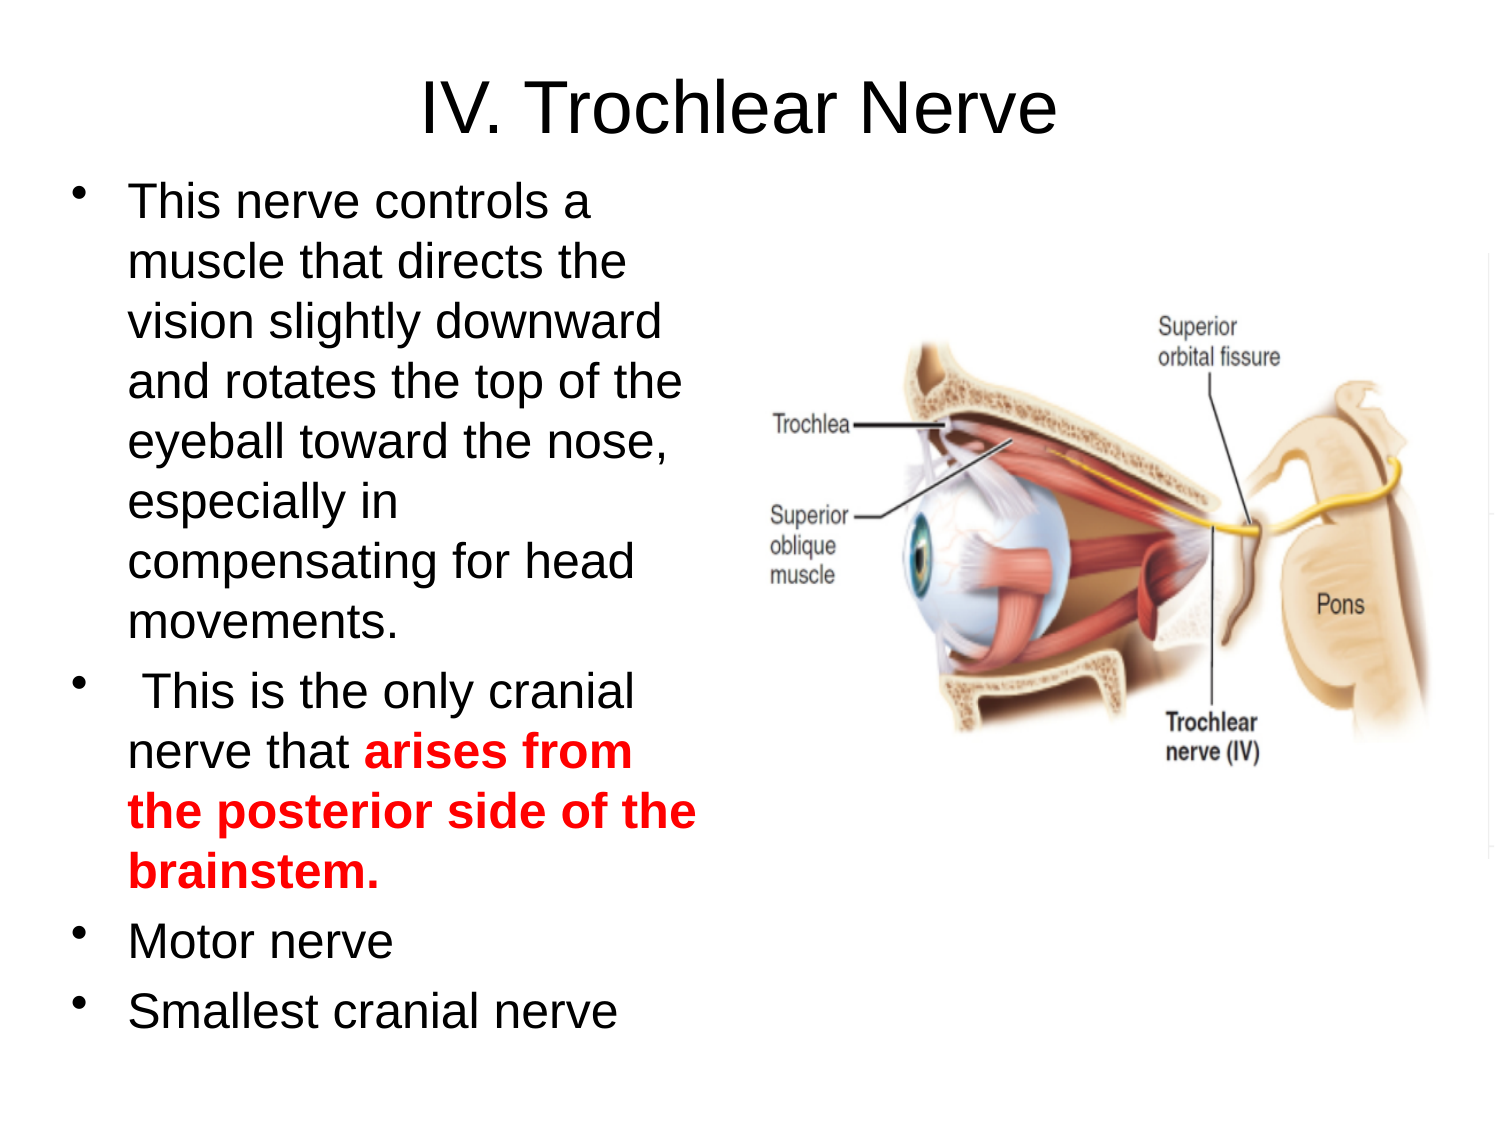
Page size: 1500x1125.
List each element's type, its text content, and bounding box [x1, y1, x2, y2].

title IV. Trochlear Nerve [74, 44, 1426, 162]
list This nerve controls a muscle that directs the vision slightly downward and rotates the top of the eyeball toward the nose, especially in compensating for head movements. This is the only cranial nerve that arises from the posterior side of the brainstem. Motor nerve Smallest cranial nerve [55, 161, 718, 905]
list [733, 253, 1495, 859]
